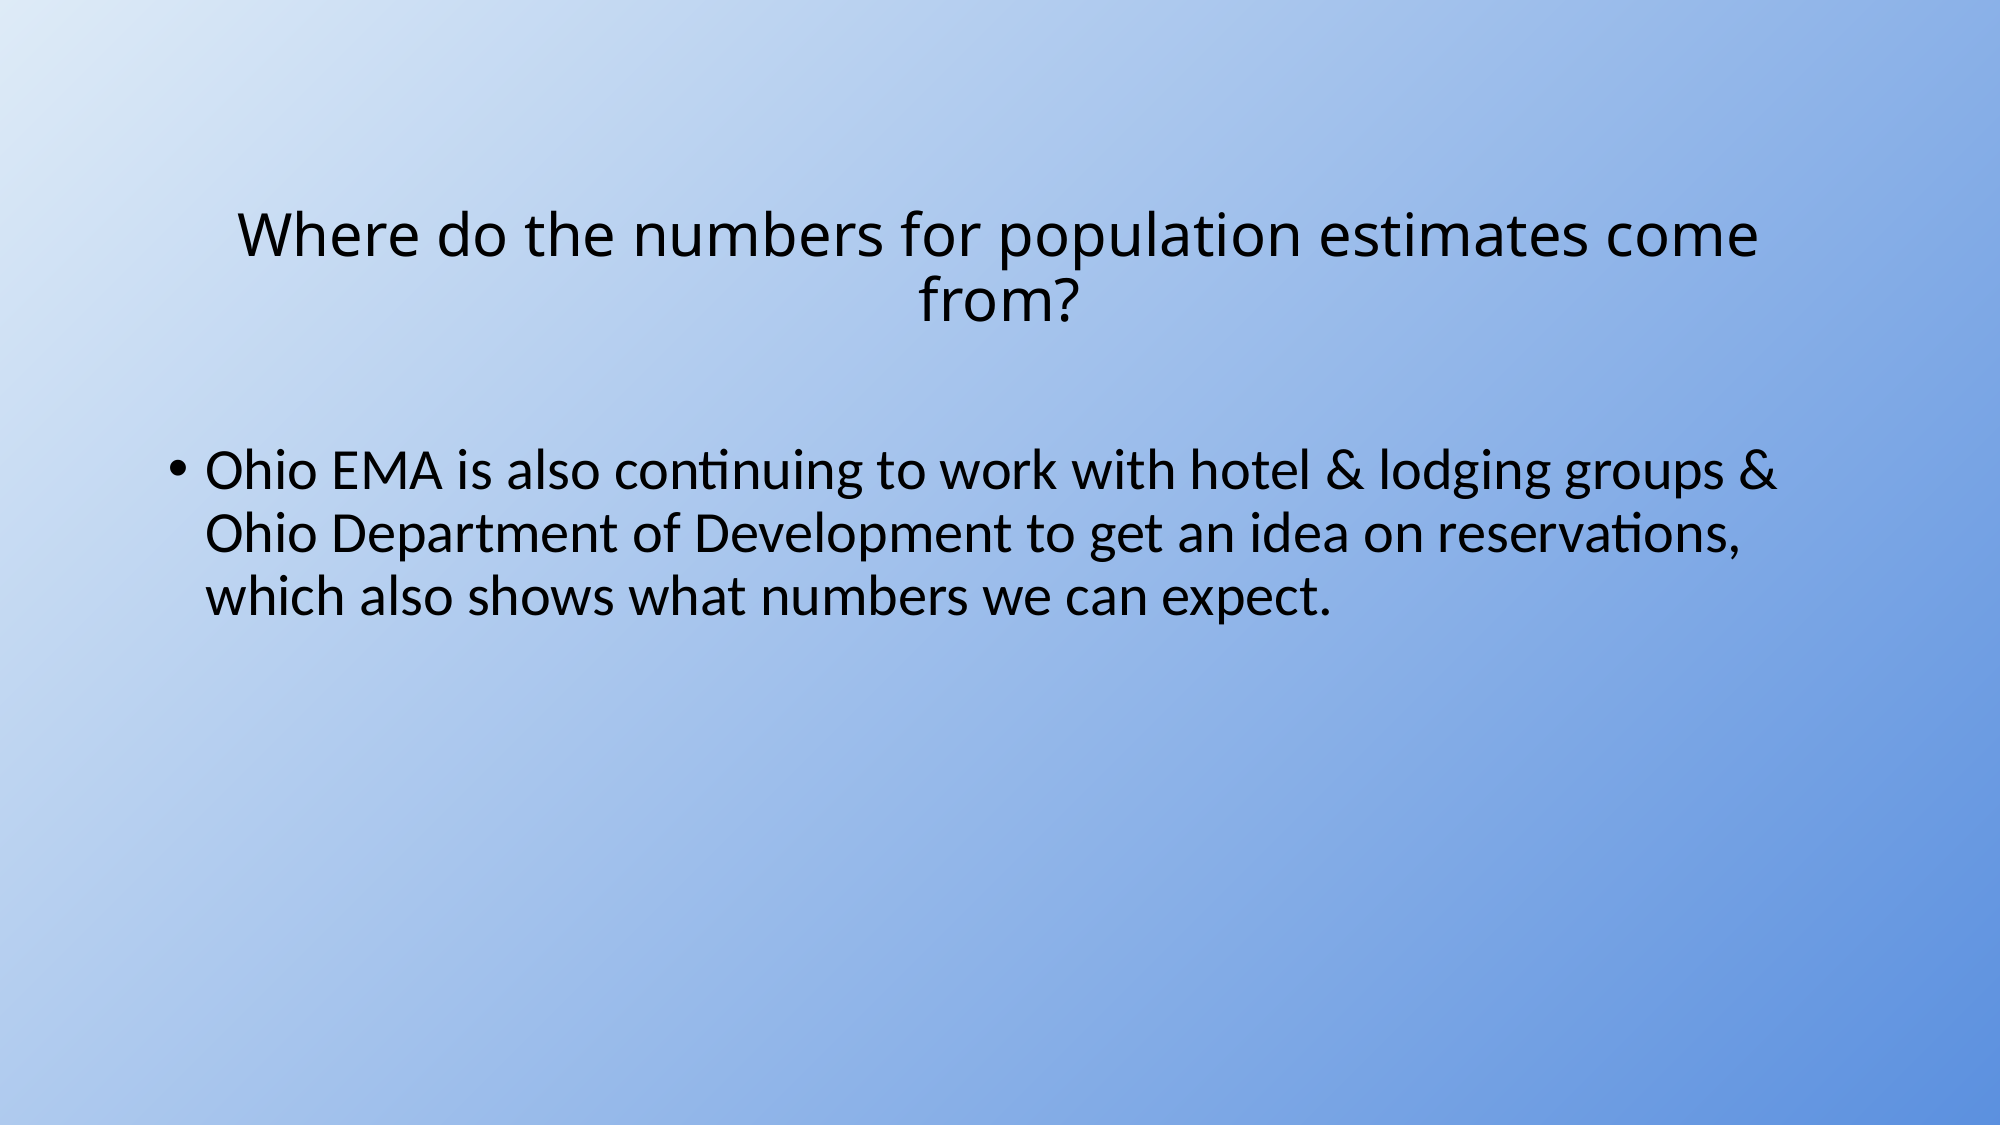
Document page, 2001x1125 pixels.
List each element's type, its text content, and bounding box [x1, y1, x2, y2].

list Ohio EMA is also continuing to work with hotel & lodging groups & Ohio Department of Development to get an idea on reservations, which also shows what numbers we can expect. [152, 431, 1878, 1125]
title Where do the numbers for population estimates come from? [137, 196, 1863, 415]
